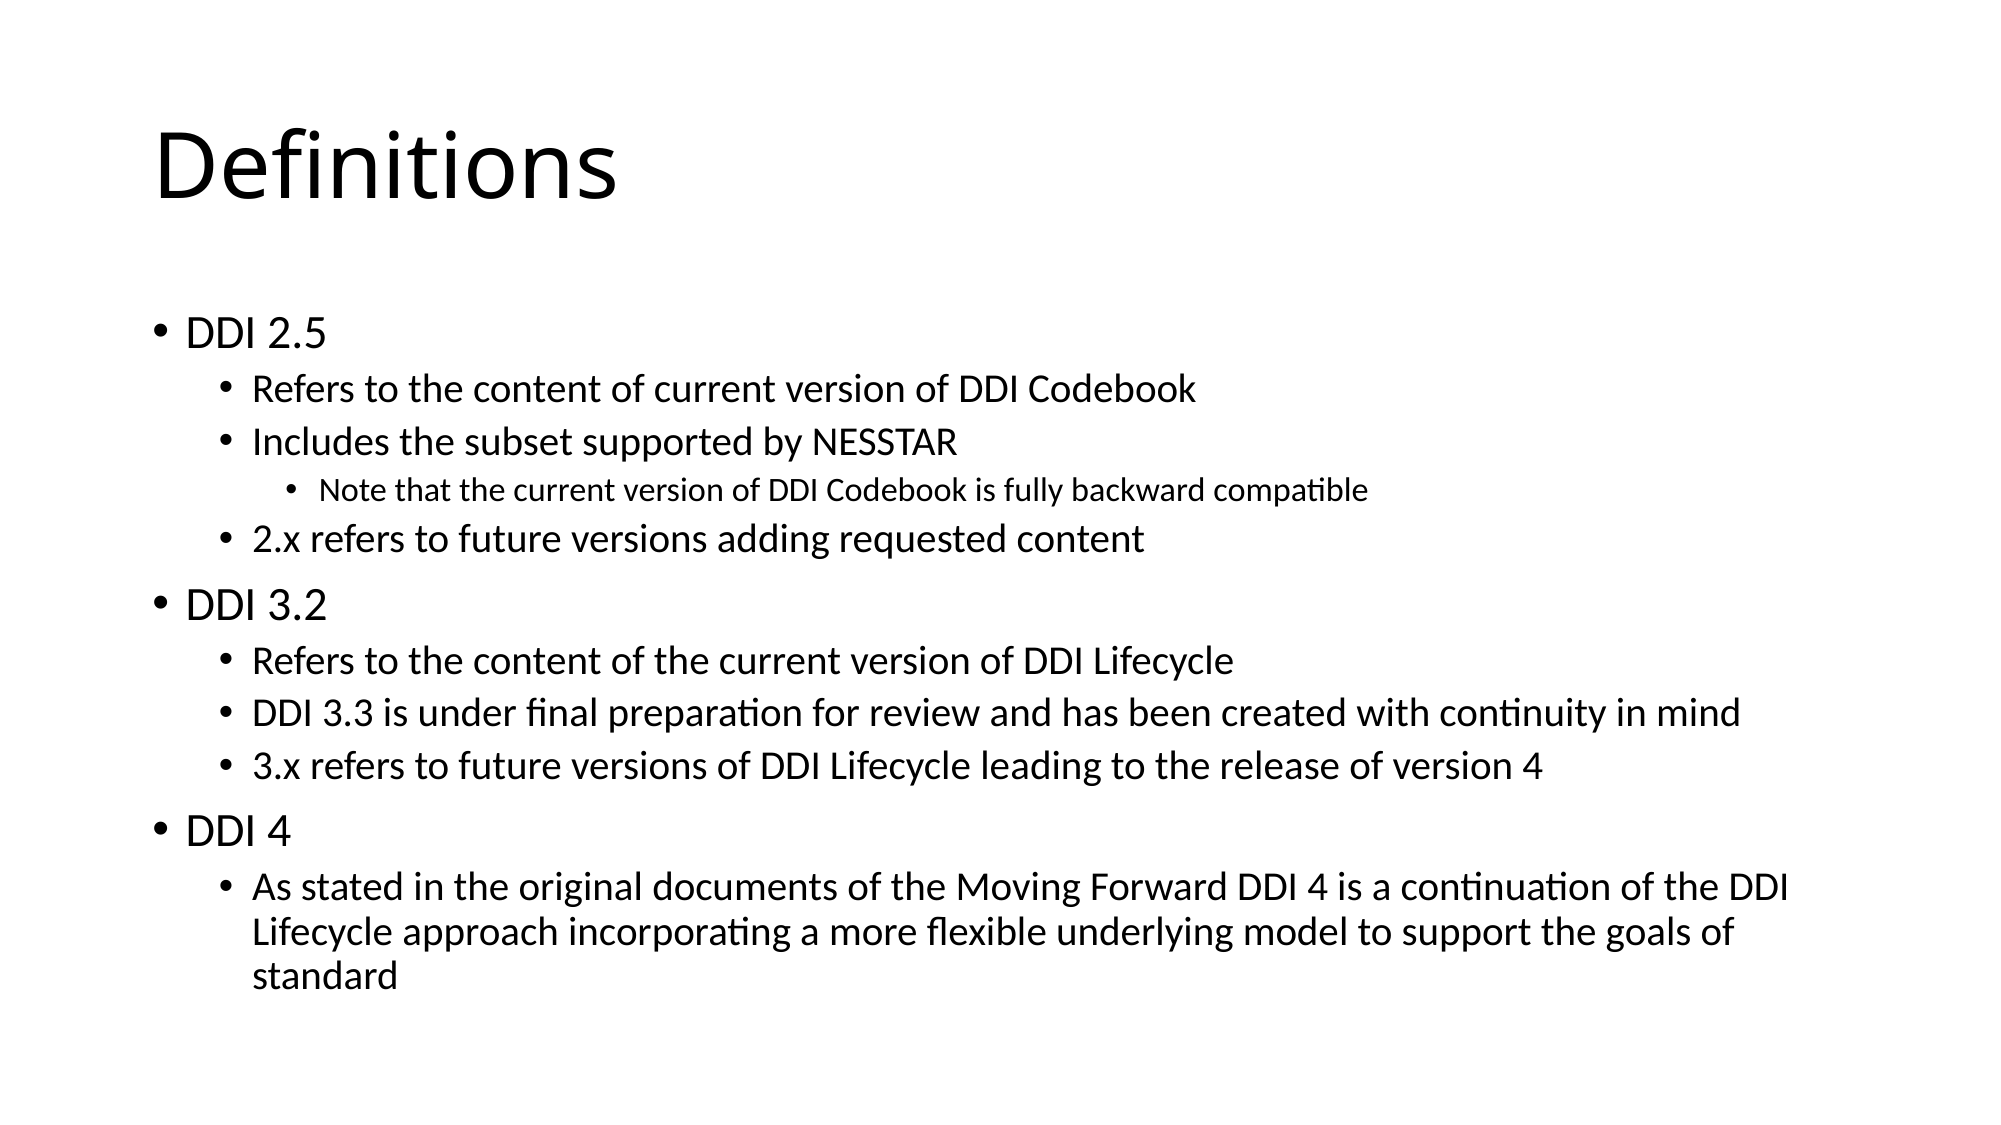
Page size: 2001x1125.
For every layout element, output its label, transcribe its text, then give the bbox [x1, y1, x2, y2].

title Definitions [137, 59, 1863, 278]
list DDI 2.5 Refers to the content of current version of DDI Codebook Includes the subset supported by NESSTAR Note that the current version of DDI Codebook is fully backward compatible 2.x refers to future versions adding requested content DDI 3.2 Refers to the content of the current version of DDI Lifecycle DDI 3.3 is under final preparation for review and has been created with continuity in mind 3.x refers to future versions of DDI Lifecycle leading to the release of version 4 DDI 4 As stated in the original documents of the Moving Forward DDI 4 is a continuation of the DDI Lifecycle approach incorporating a more flexible underlying model to support the goals of standard [137, 299, 1863, 1014]
